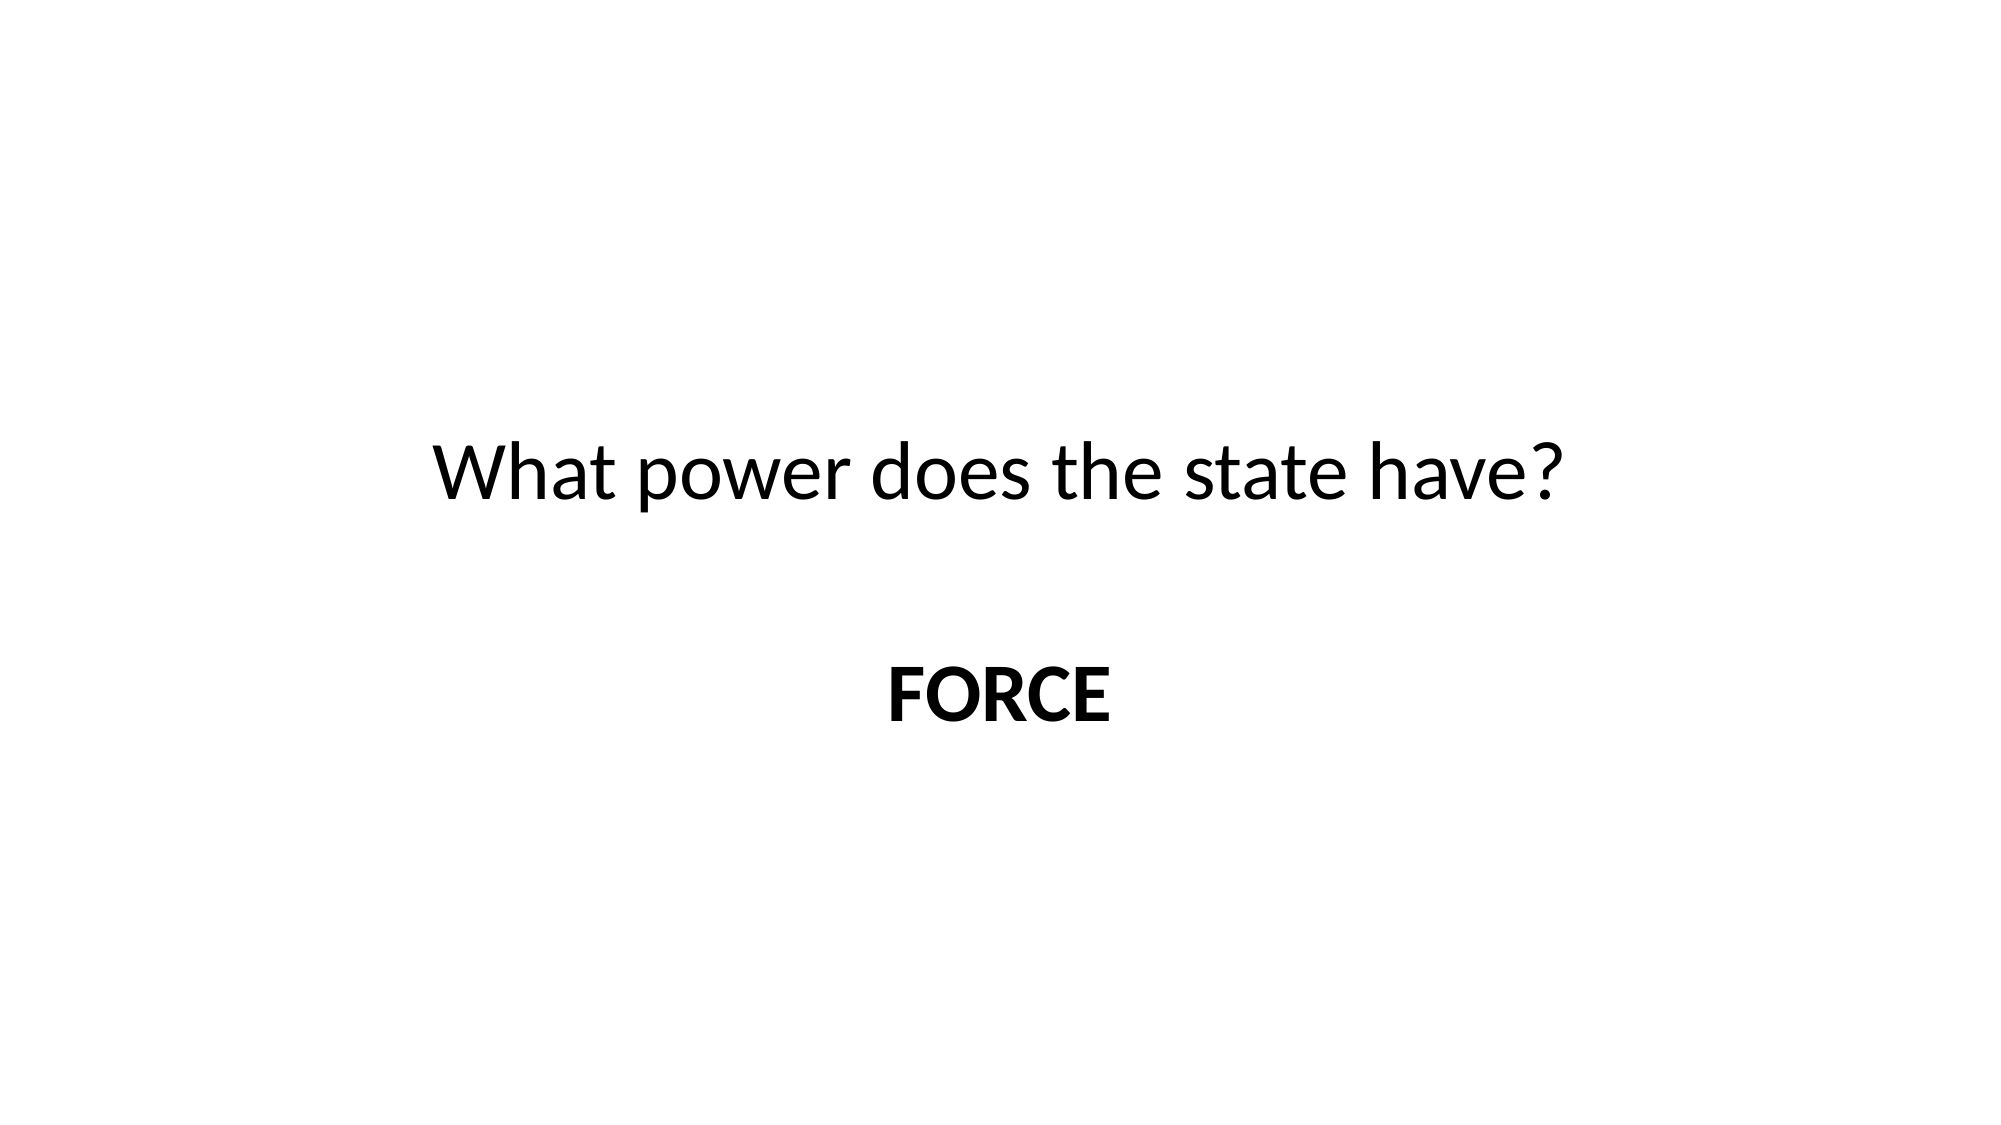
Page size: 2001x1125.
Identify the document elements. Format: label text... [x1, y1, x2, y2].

list What power does the state have? FORCE [137, 299, 1863, 1014]
